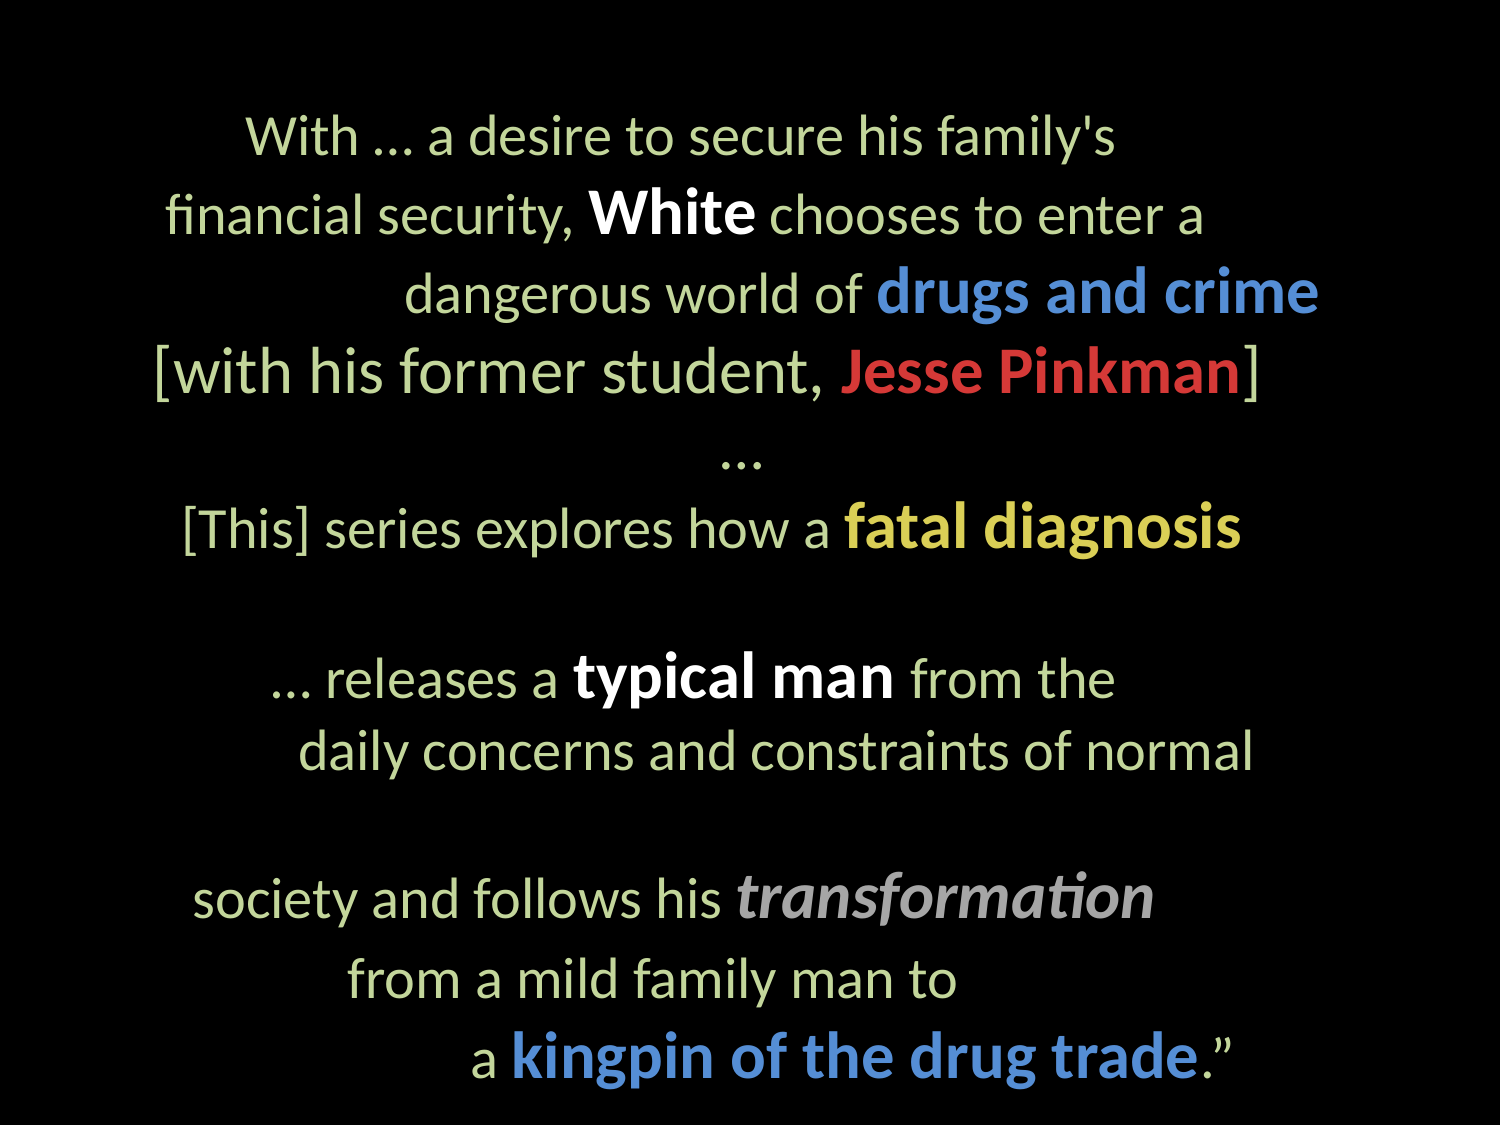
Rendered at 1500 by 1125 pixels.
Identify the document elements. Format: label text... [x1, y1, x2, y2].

text_box With … a desire to secure his family's financial security, White chooses to enter a dangerous world of drugs and crime [with his former student, Jesse Pinkman] … [This] series explores how a fatal diagnosis … releases a typical man from the daily concerns and constraints of normal society and follows his transformation from a mild family man to a kingpin of the drug trade.” -www.amc.com/breakingbad [137, 90, 1338, 1125]
